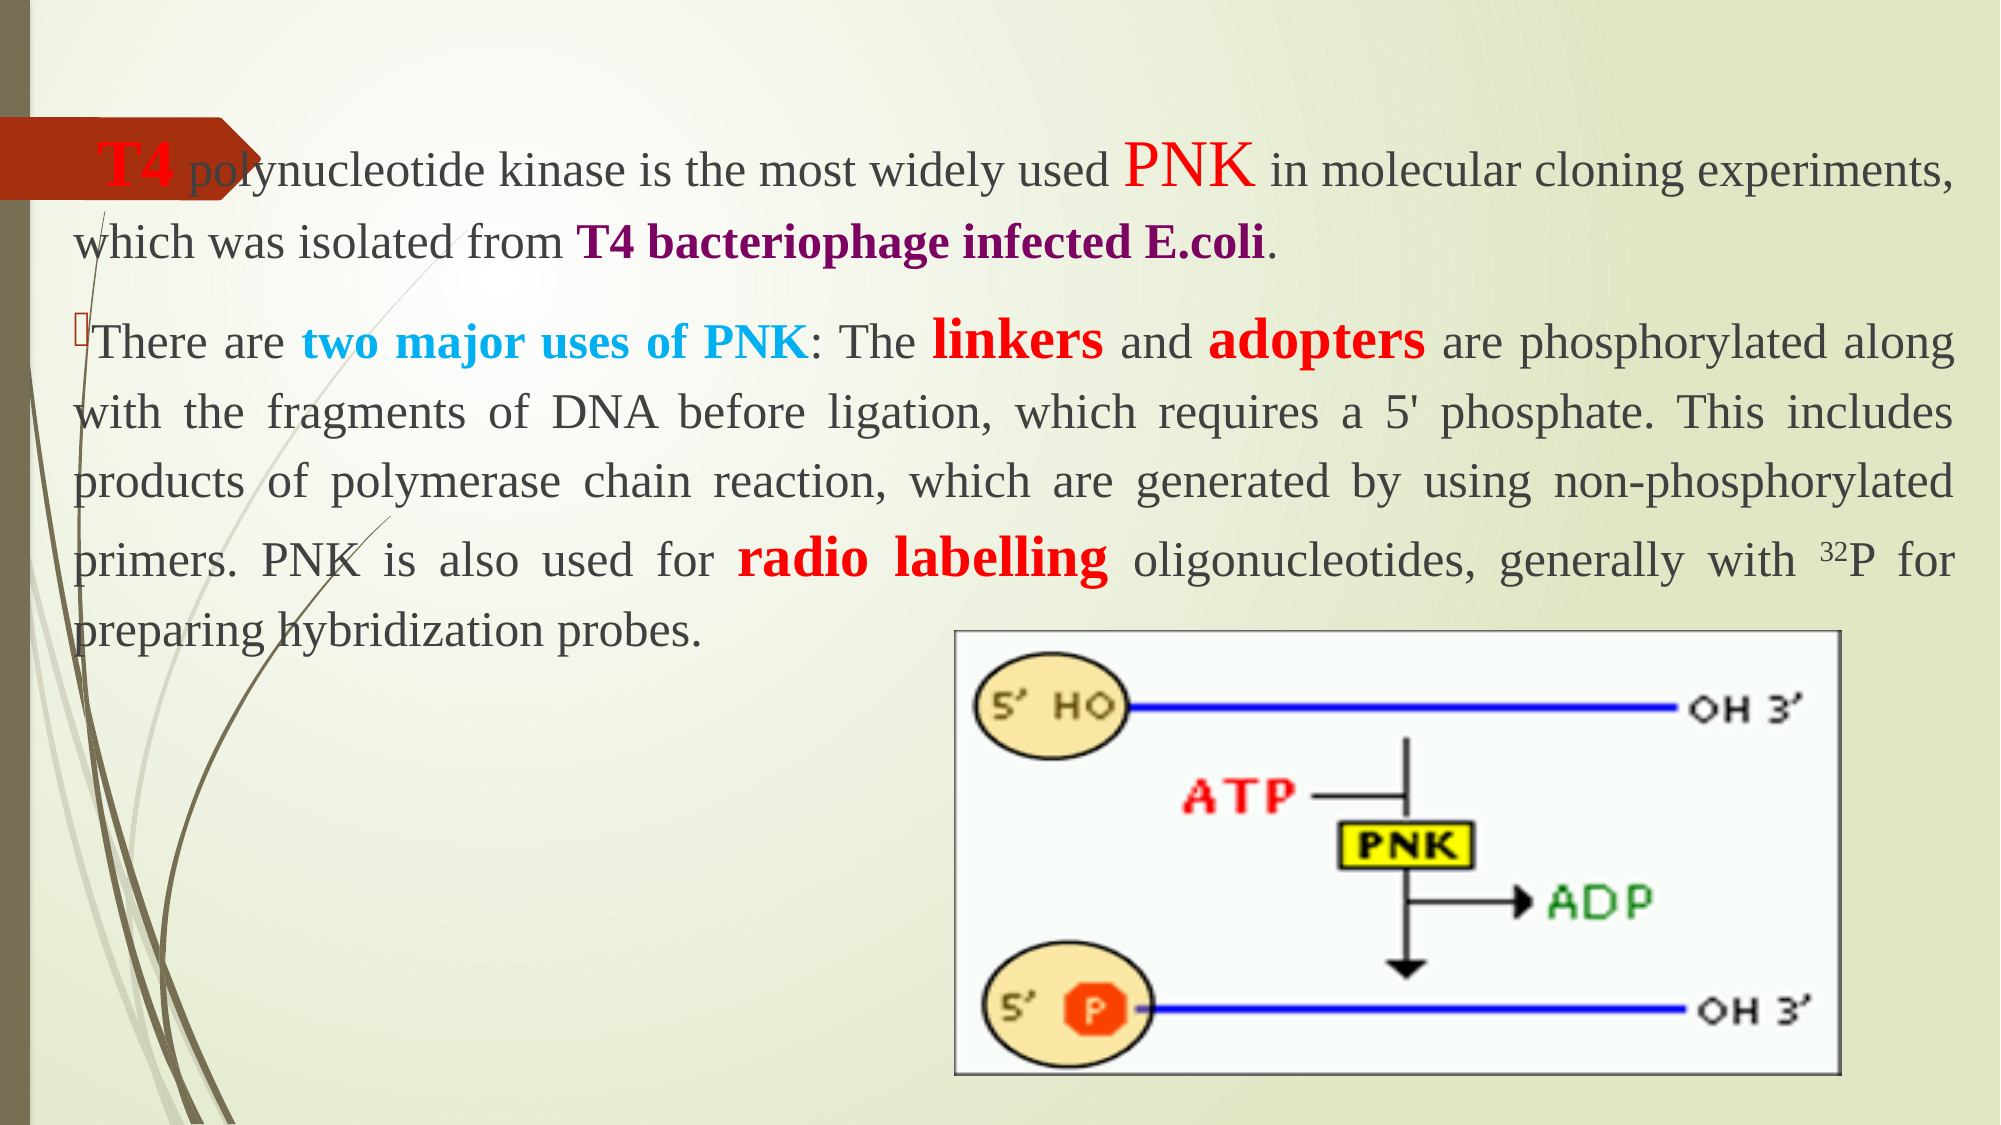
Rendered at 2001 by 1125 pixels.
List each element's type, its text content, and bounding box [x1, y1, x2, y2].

picture [953, 629, 1842, 1077]
list T4 polynucleotide kinase is the most widely used PNK in molecular cloning experiments, which was isolated from T4 bacteriophage infected E.coli. There are two major uses of PNK: The linkers and adopters are phosphorylated along with the fragments of DNA before ligation, which requires a 5' phosphate. This includes products of polymerase chain reaction, which are generated by using non-phosphorylated primers. PNK is also used for radio labelling oligonucleotides, generally with 32P for preparing hybridization probes. [58, 99, 1971, 1062]
